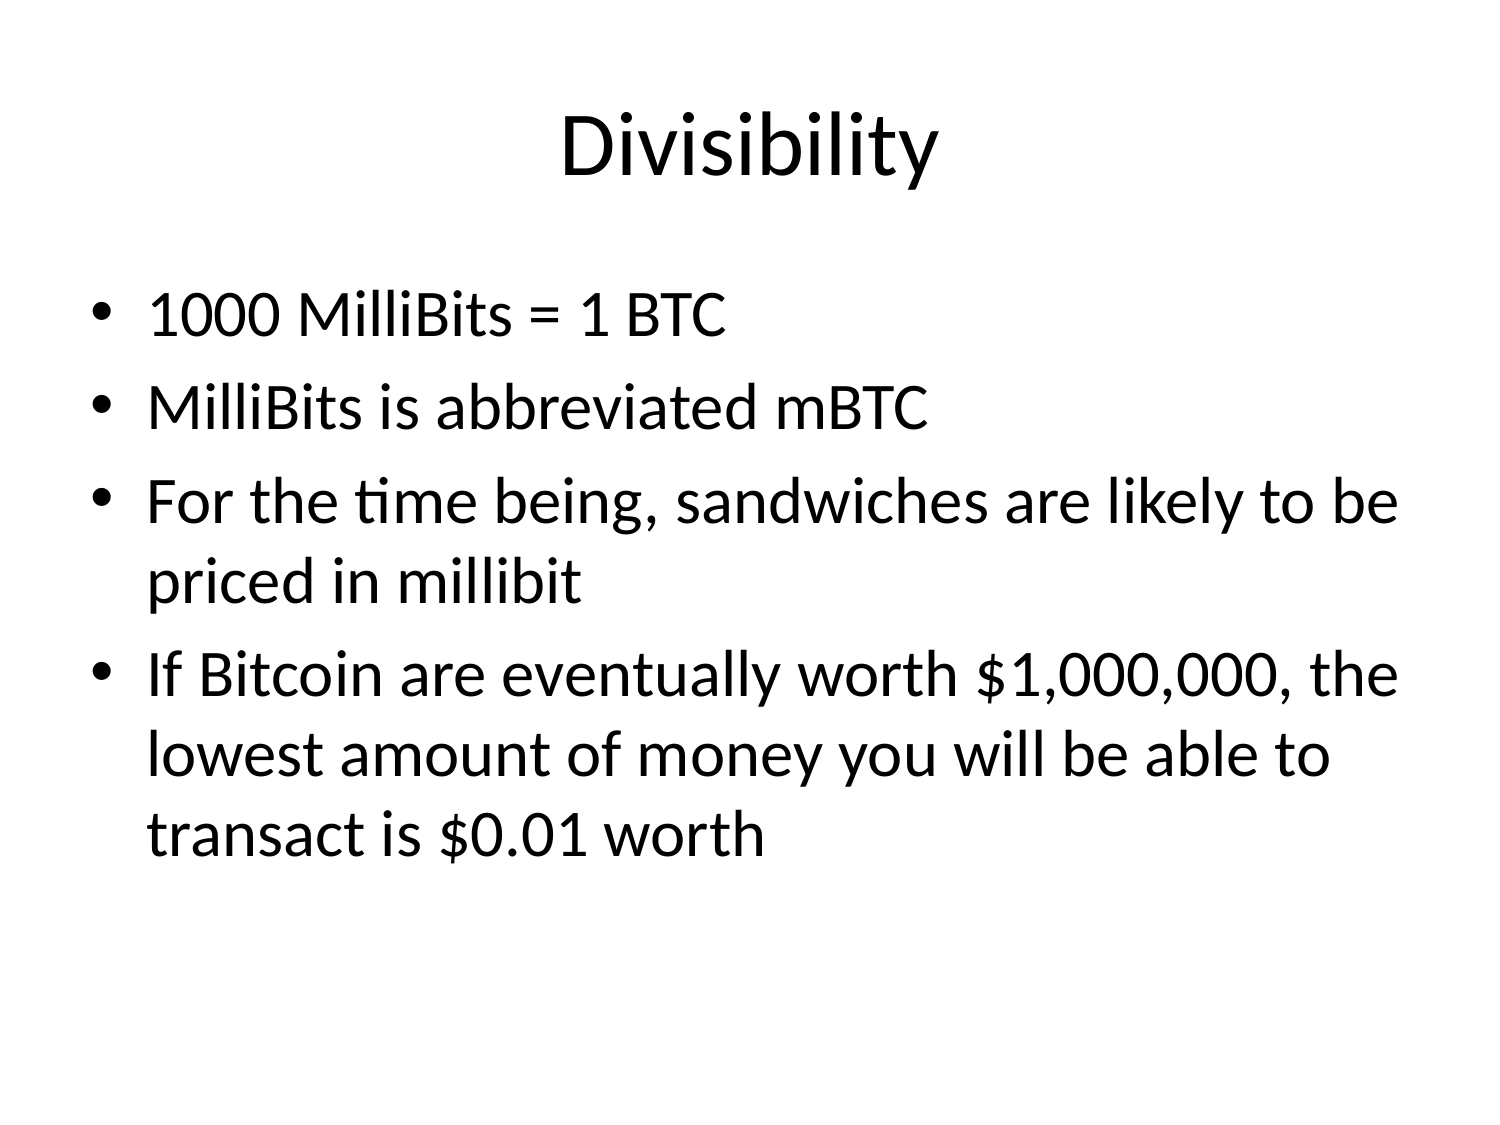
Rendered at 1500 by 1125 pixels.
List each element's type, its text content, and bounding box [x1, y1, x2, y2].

title Divisibility [75, 45, 1425, 233]
list 1000 MilliBits = 1 BTC MilliBits is abbreviated mBTC For the time being, sandwiches are likely to be priced in millibit If Bitcoin are eventually worth $1,000,000, the lowest amount of money you will be able to transact is $0.01 worth [75, 262, 1425, 1005]
